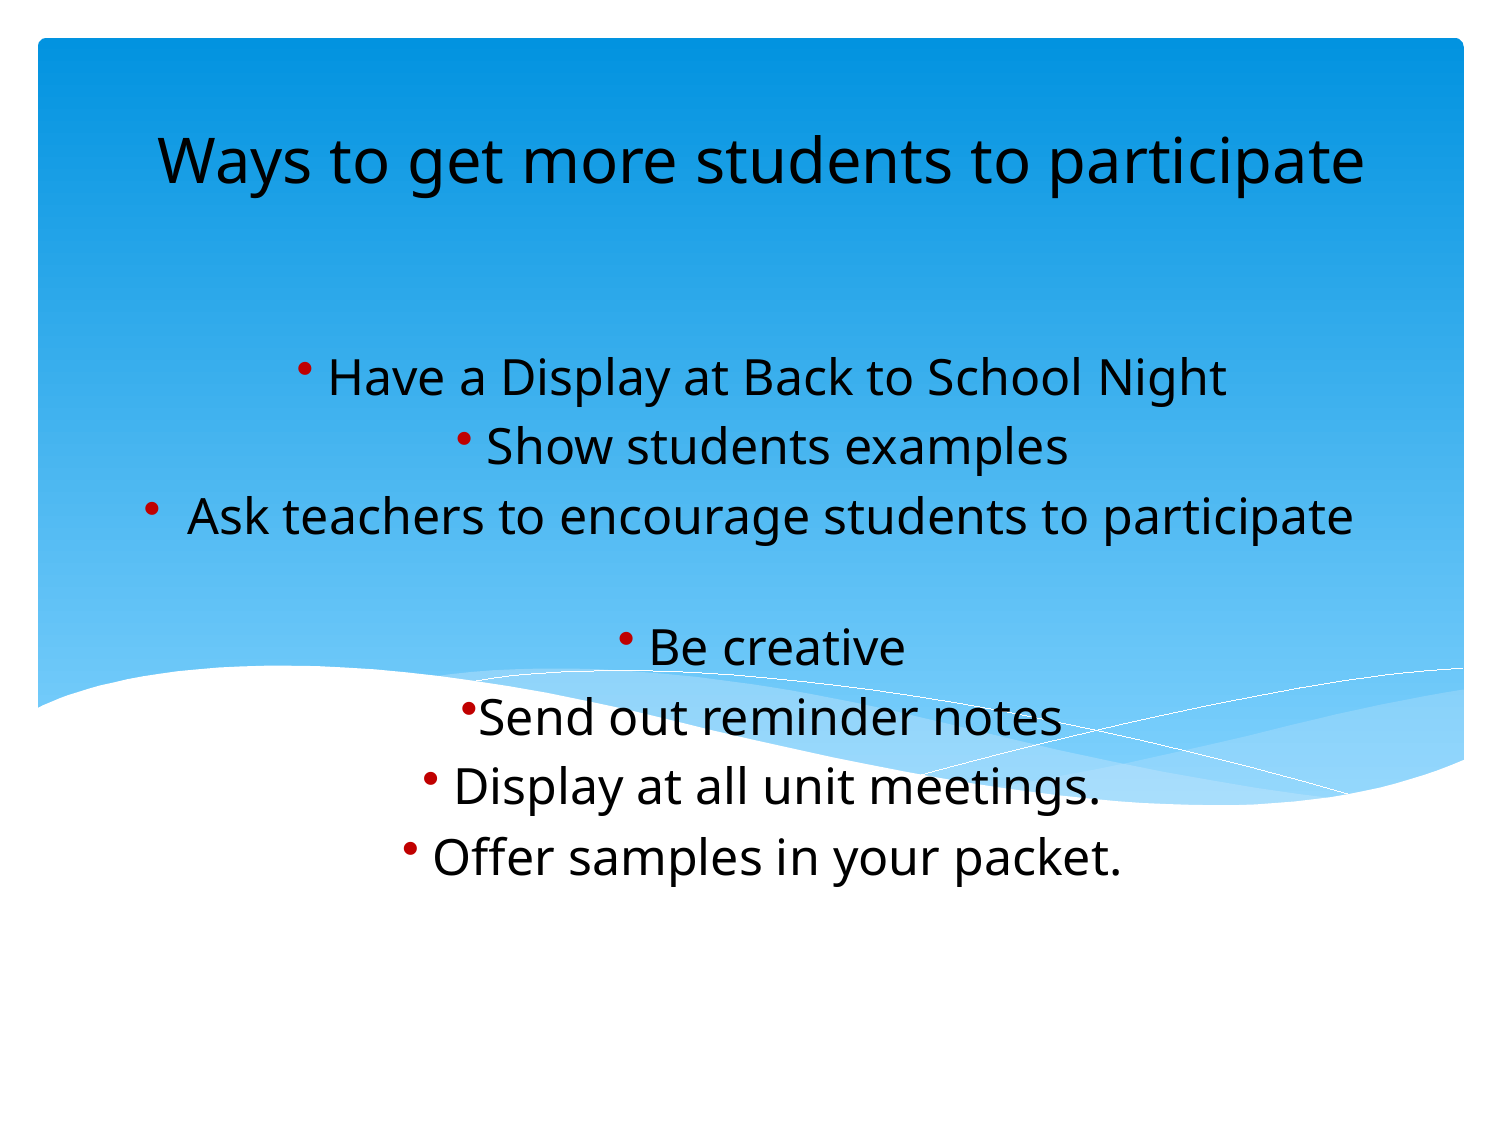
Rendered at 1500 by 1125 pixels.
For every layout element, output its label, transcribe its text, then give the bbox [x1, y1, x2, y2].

list Have a Display at Back to School Night Show students examples Ask teachers to encourage students to participate Be creative Send out reminder notes Display at all unit meetings. Offer samples in your packet. [125, 337, 1400, 1075]
title Ways to get more students to participate [125, 112, 1400, 263]
